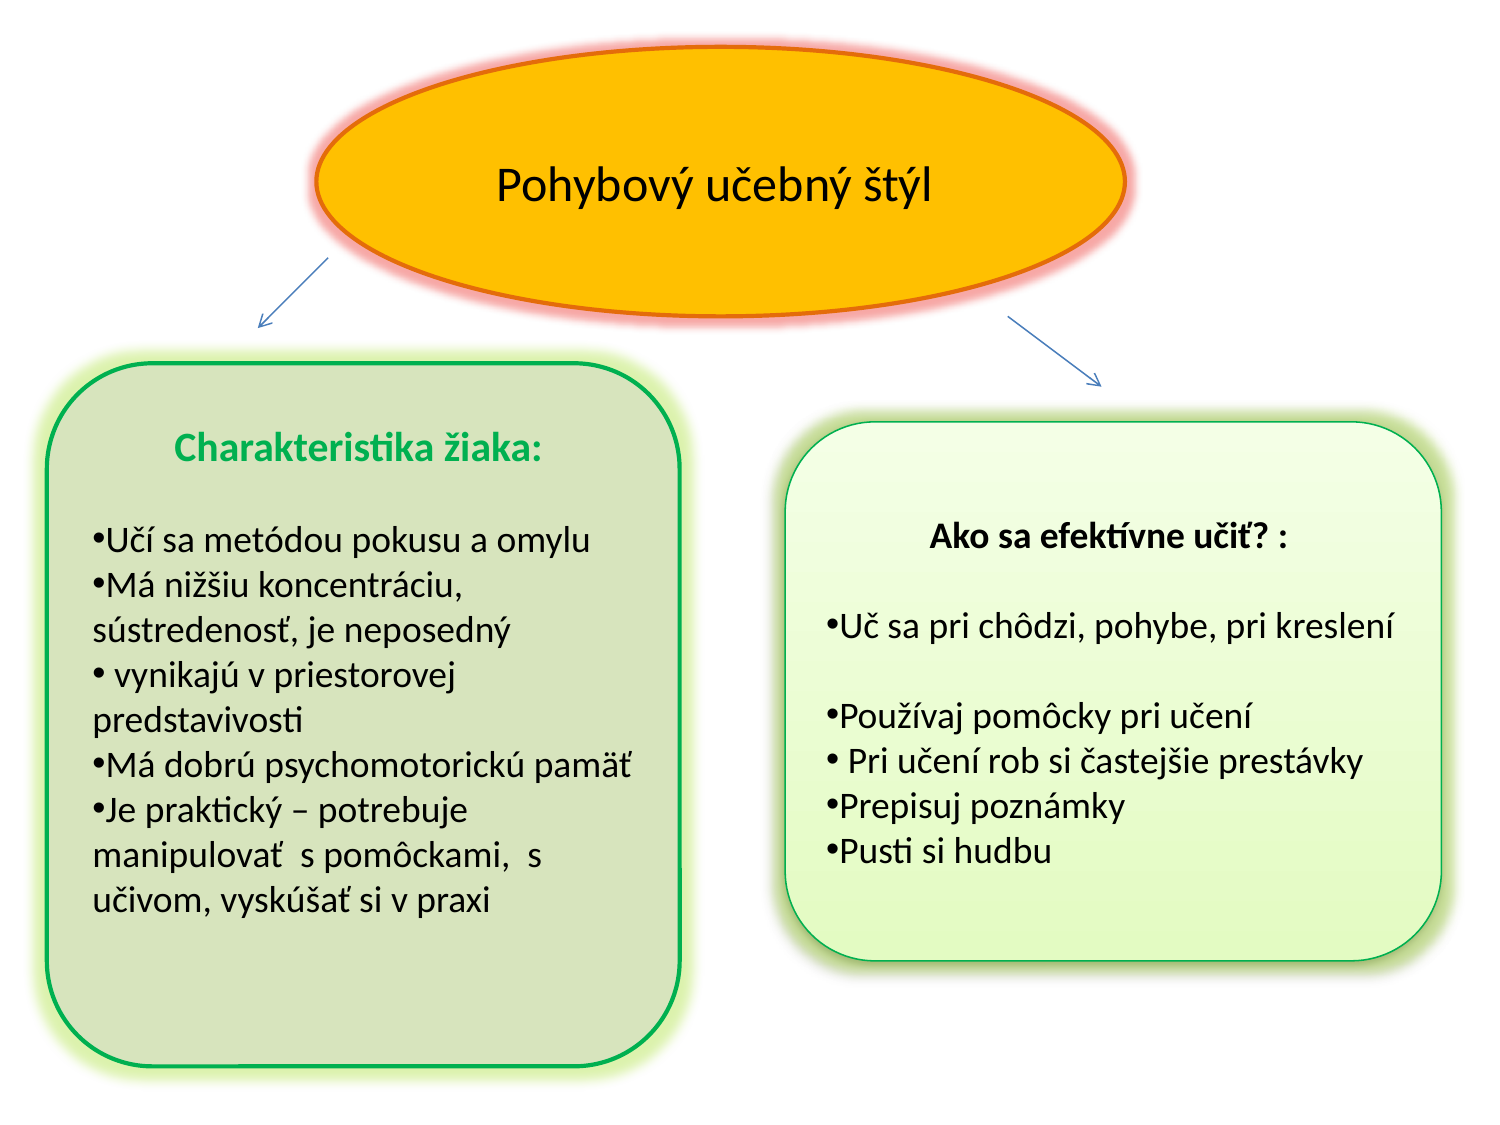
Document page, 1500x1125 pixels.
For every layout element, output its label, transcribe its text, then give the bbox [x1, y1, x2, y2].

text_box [257, 257, 329, 329]
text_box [1007, 316, 1102, 387]
text_box Pohybový učebný štýl [314, 44, 1128, 319]
text_box Charakteristika žiaka: Učí sa metódou pokusu a omylu Má nižšiu koncentráciu, sústredenosť, je neposedný vynikajú v priestorovej predstavivosti Má dobrú psychomotorickú pamäť Je praktický – potrebuje manipulovať s pomôckami, s učivom, vyskúšať si v praxi [44, 361, 682, 1069]
text_box Ako sa efektívne učiť? : Uč sa pri chôdzi, pohybe, pri kreslení Používaj pomôcky pri učení Pri učení rob si častejšie prestávky Prepisuj poznámky Pusti si hudbu [784, 421, 1443, 962]
